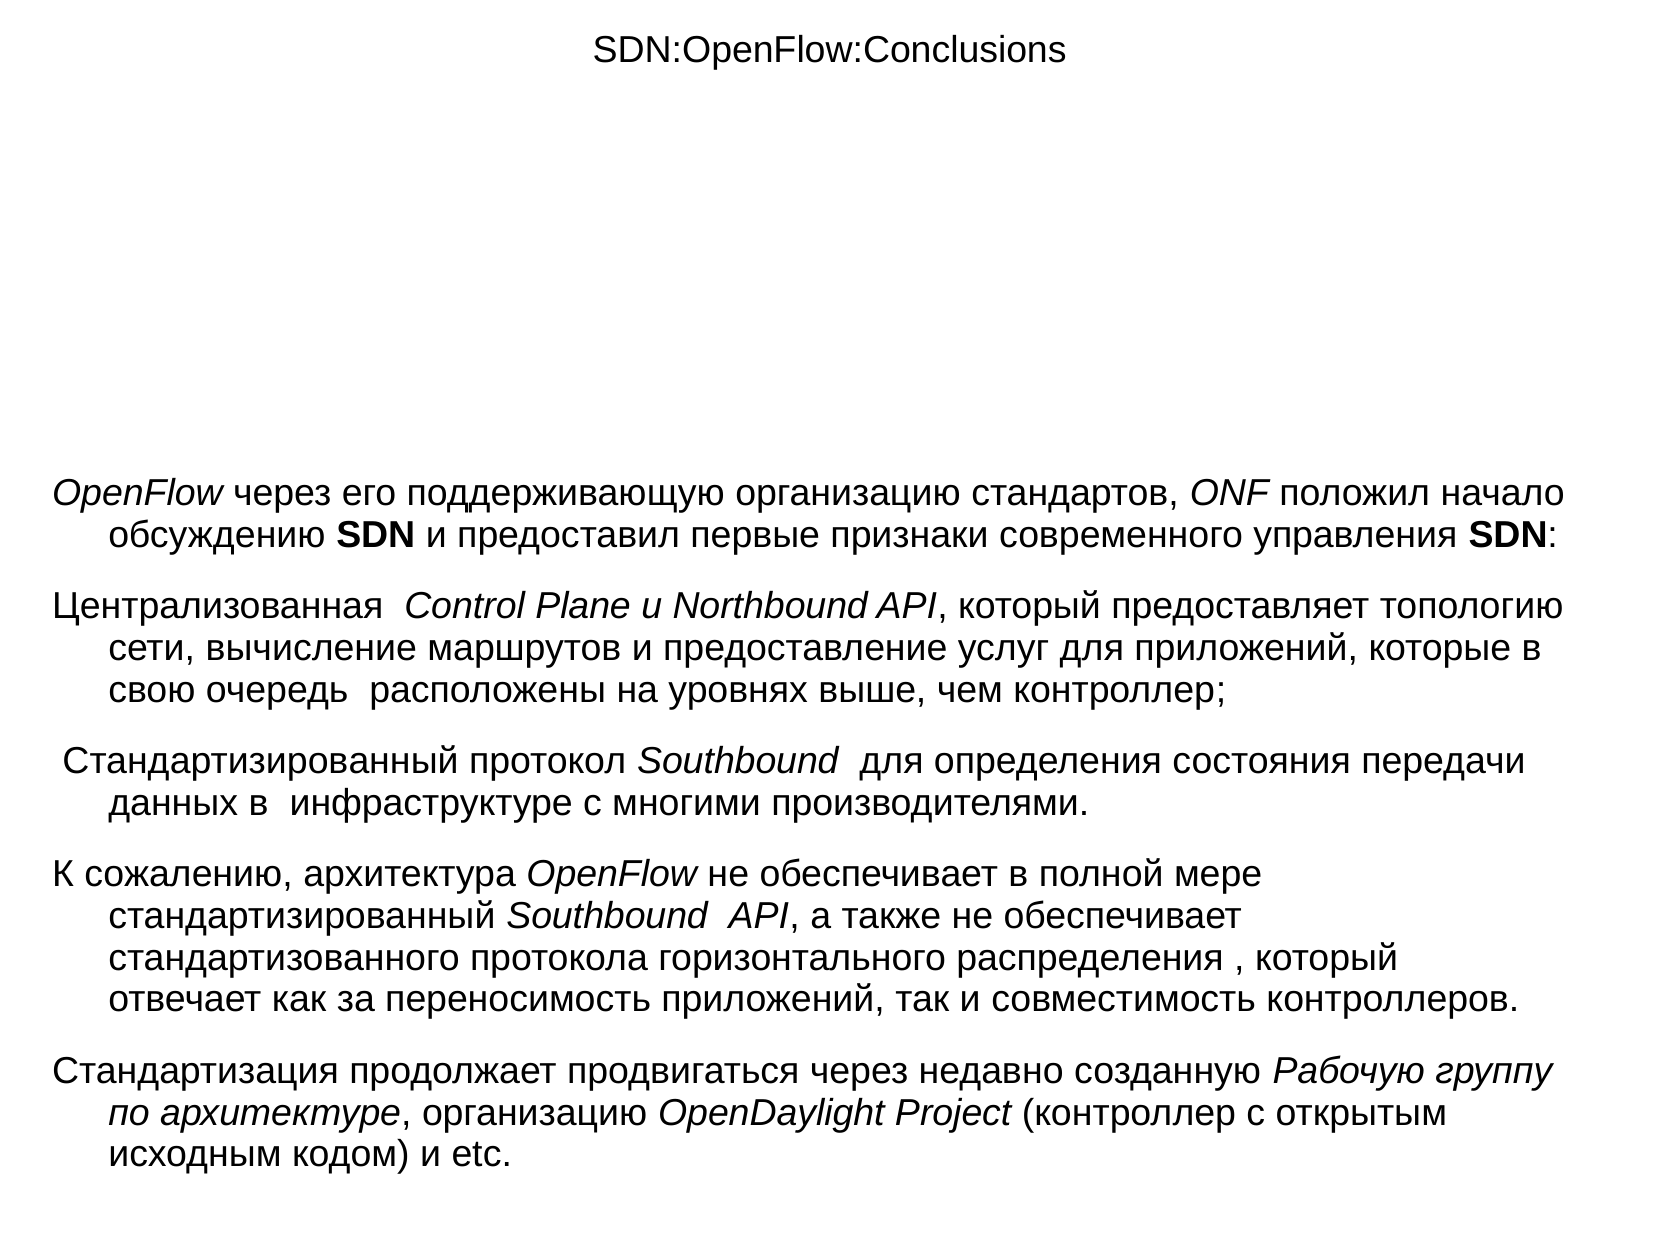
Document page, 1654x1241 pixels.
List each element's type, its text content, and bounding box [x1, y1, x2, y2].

title SDN:OpenFlow:Conclusions [82, 18, 1569, 82]
list OpenFlow через его поддерживающую организацию стандартов, ONF положил начало обсуждению SDN и предоставил первые признаки современного управления SDN: Централизованная Control Plane и Northbound API, который предоставляет топологию сети, вычисление маршрутов и предоставление услуг для приложений, которые в свою очередь расположены на уровнях выше, чем контроллер; Стандартизированный протокол Southbound для определения состояния передачи данных в инфраструктуре с многими производителями. К сожалению, архитектура OpenFlow не обеспечивает в полной мере стандартизированный Southbound API, а также не обеспечивает стандартизованного протокола горизонтального распределения , который отвечает как за переносимость приложений, так и совместимость контроллеров. Стандартизация продолжает продвигаться через недавно созданную Рабочую группу по архитектуре, организацию OpenDaylight Project (контроллер с открытым исходным кодом) и etc. [52, 393, 1582, 1221]
